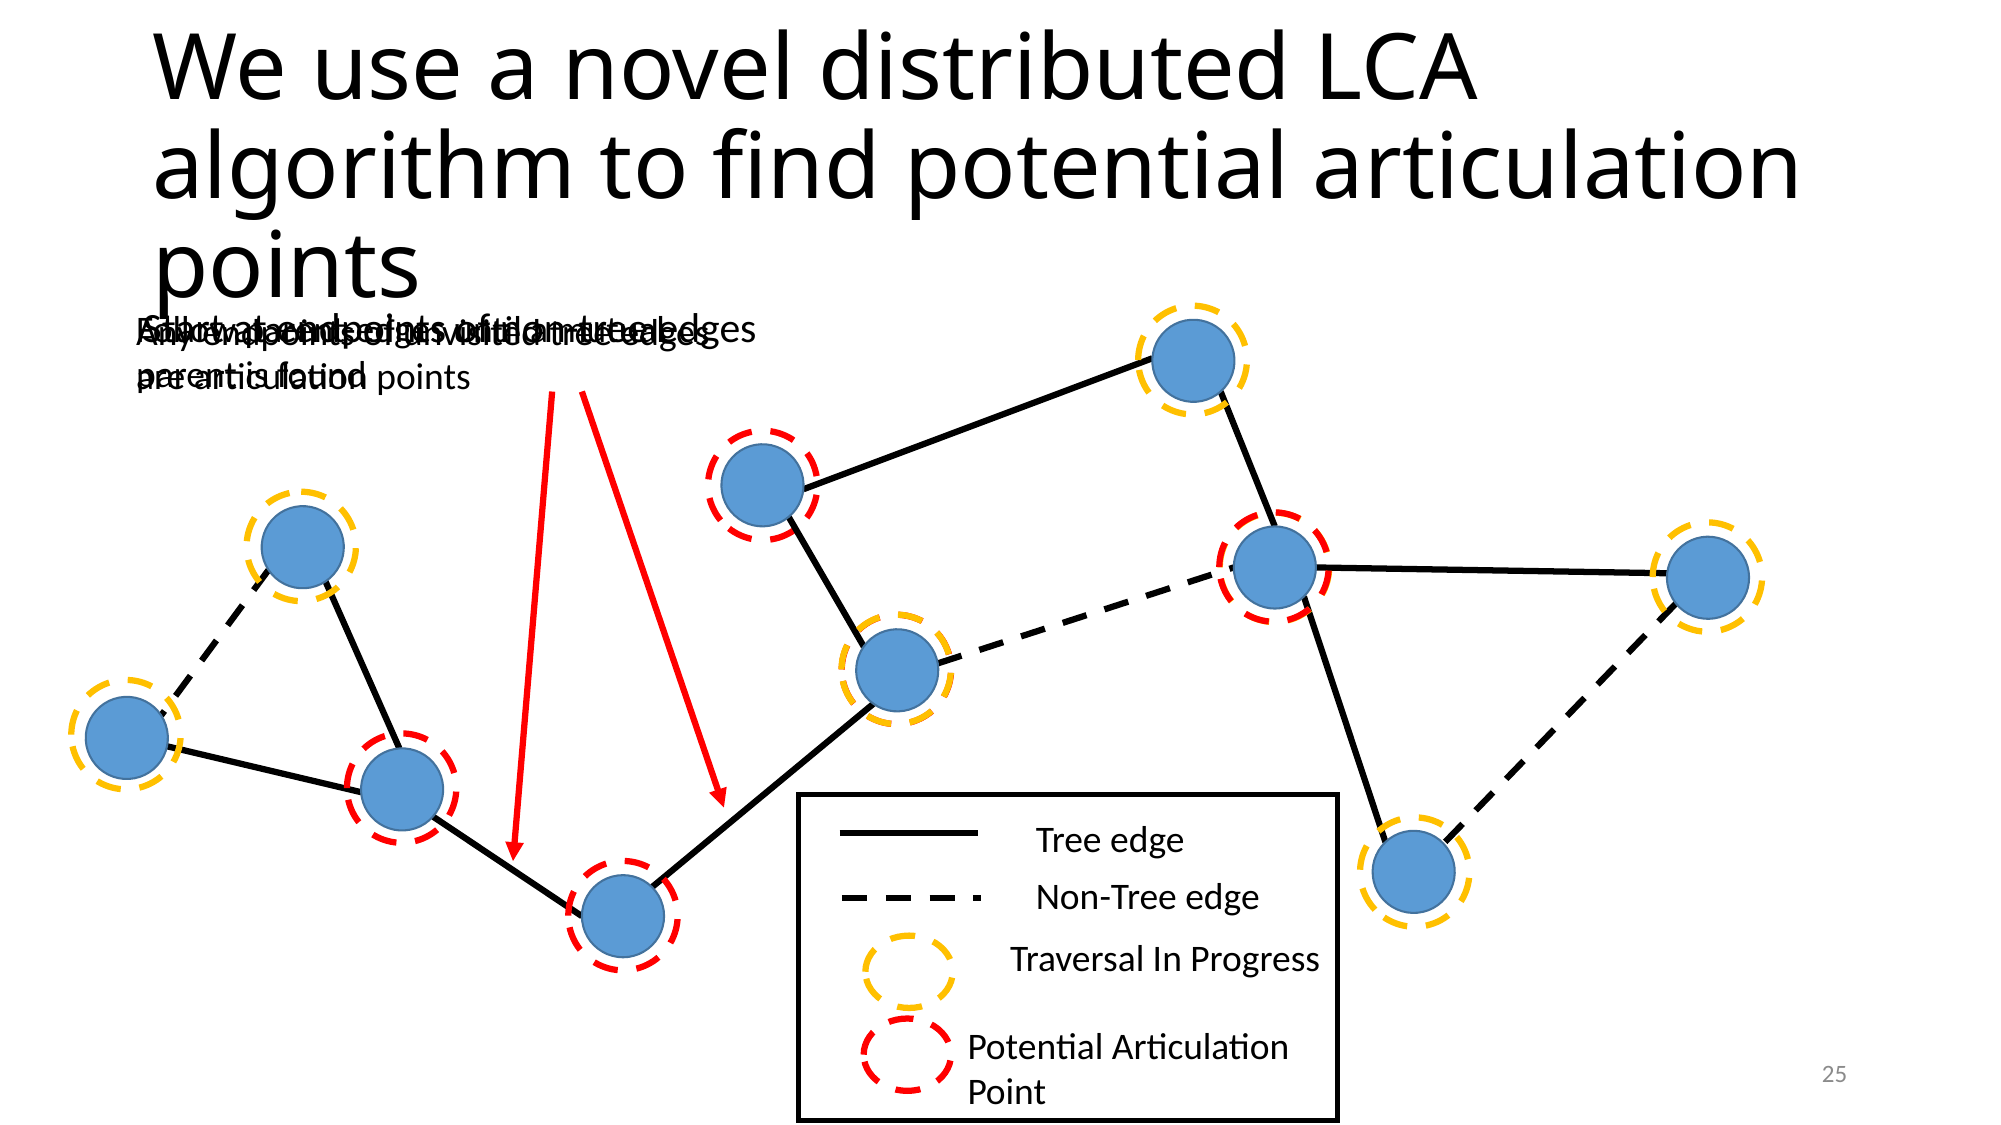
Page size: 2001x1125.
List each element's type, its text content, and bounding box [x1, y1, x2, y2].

text_box [1359, 816, 1471, 928]
text_box [840, 613, 952, 725]
text_box [724, 429, 803, 470]
text_box Potential Articulation Point [952, 1014, 1329, 1120]
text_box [788, 516, 864, 647]
text_box Traversal In Progress [995, 926, 1336, 987]
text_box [937, 567, 1234, 664]
title We use a novel distributed LCA algorithm to find potential articulation points [137, 59, 1863, 278]
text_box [433, 816, 582, 917]
text_box [1651, 521, 1764, 633]
text_box [245, 490, 357, 603]
text_box Tree edge [1021, 807, 1200, 864]
text_box Any endpoints of unvisited tree edges are articulation points [121, 300, 750, 405]
text_box Non-Tree edge [1021, 864, 1276, 925]
text_box Start at endpoints of non-tree edges [127, 293, 772, 358]
text_box [346, 732, 458, 844]
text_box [651, 703, 874, 888]
text_box [1137, 304, 1248, 416]
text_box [581, 391, 724, 808]
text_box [803, 358, 1153, 490]
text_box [1303, 596, 1386, 843]
text_box [70, 678, 182, 791]
text_box [567, 859, 679, 972]
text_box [1443, 603, 1676, 844]
text_box [724, 443, 805, 528]
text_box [1220, 391, 1275, 527]
text_box [793, 490, 818, 516]
text_box [864, 934, 954, 1009]
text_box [513, 391, 553, 861]
text_box [797, 794, 1338, 1122]
slide_number 25 [1412, 1042, 1863, 1103]
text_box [325, 581, 400, 749]
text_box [1315, 567, 1668, 574]
text_box [1218, 511, 1330, 623]
text_box [724, 505, 788, 542]
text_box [161, 569, 269, 716]
text_box [862, 1017, 952, 1092]
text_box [166, 746, 362, 793]
